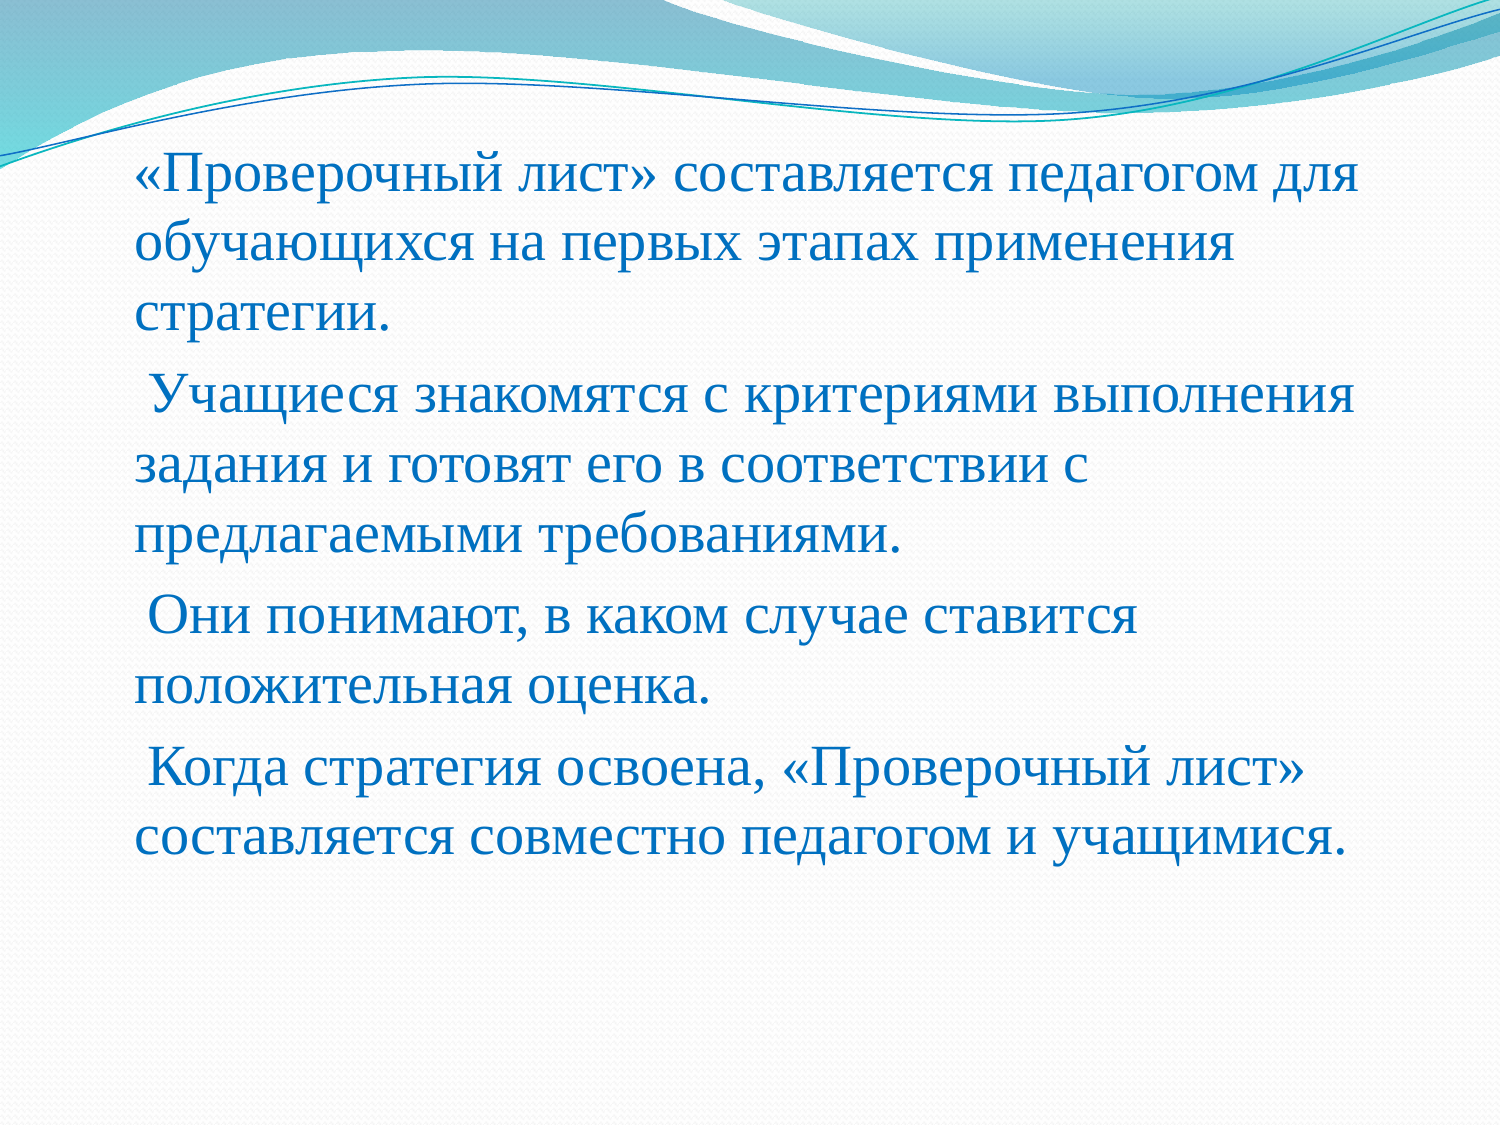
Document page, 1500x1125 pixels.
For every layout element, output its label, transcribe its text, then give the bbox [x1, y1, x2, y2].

title [75, 115, 1425, 125]
list «Проверочный лист» составляется педагогом для обучающихся на первых этапах применения стратегии. Учащиеся знакомятся с критериями выполнения задания и готовят его в соответствии с предлагаемыми требованиями. Они понимают, в каком случае ставится положительная оценка. Когда стратегия освоена, «Проверочный лист» составляется совместно педагогом и учащимися. [75, 125, 1425, 976]
